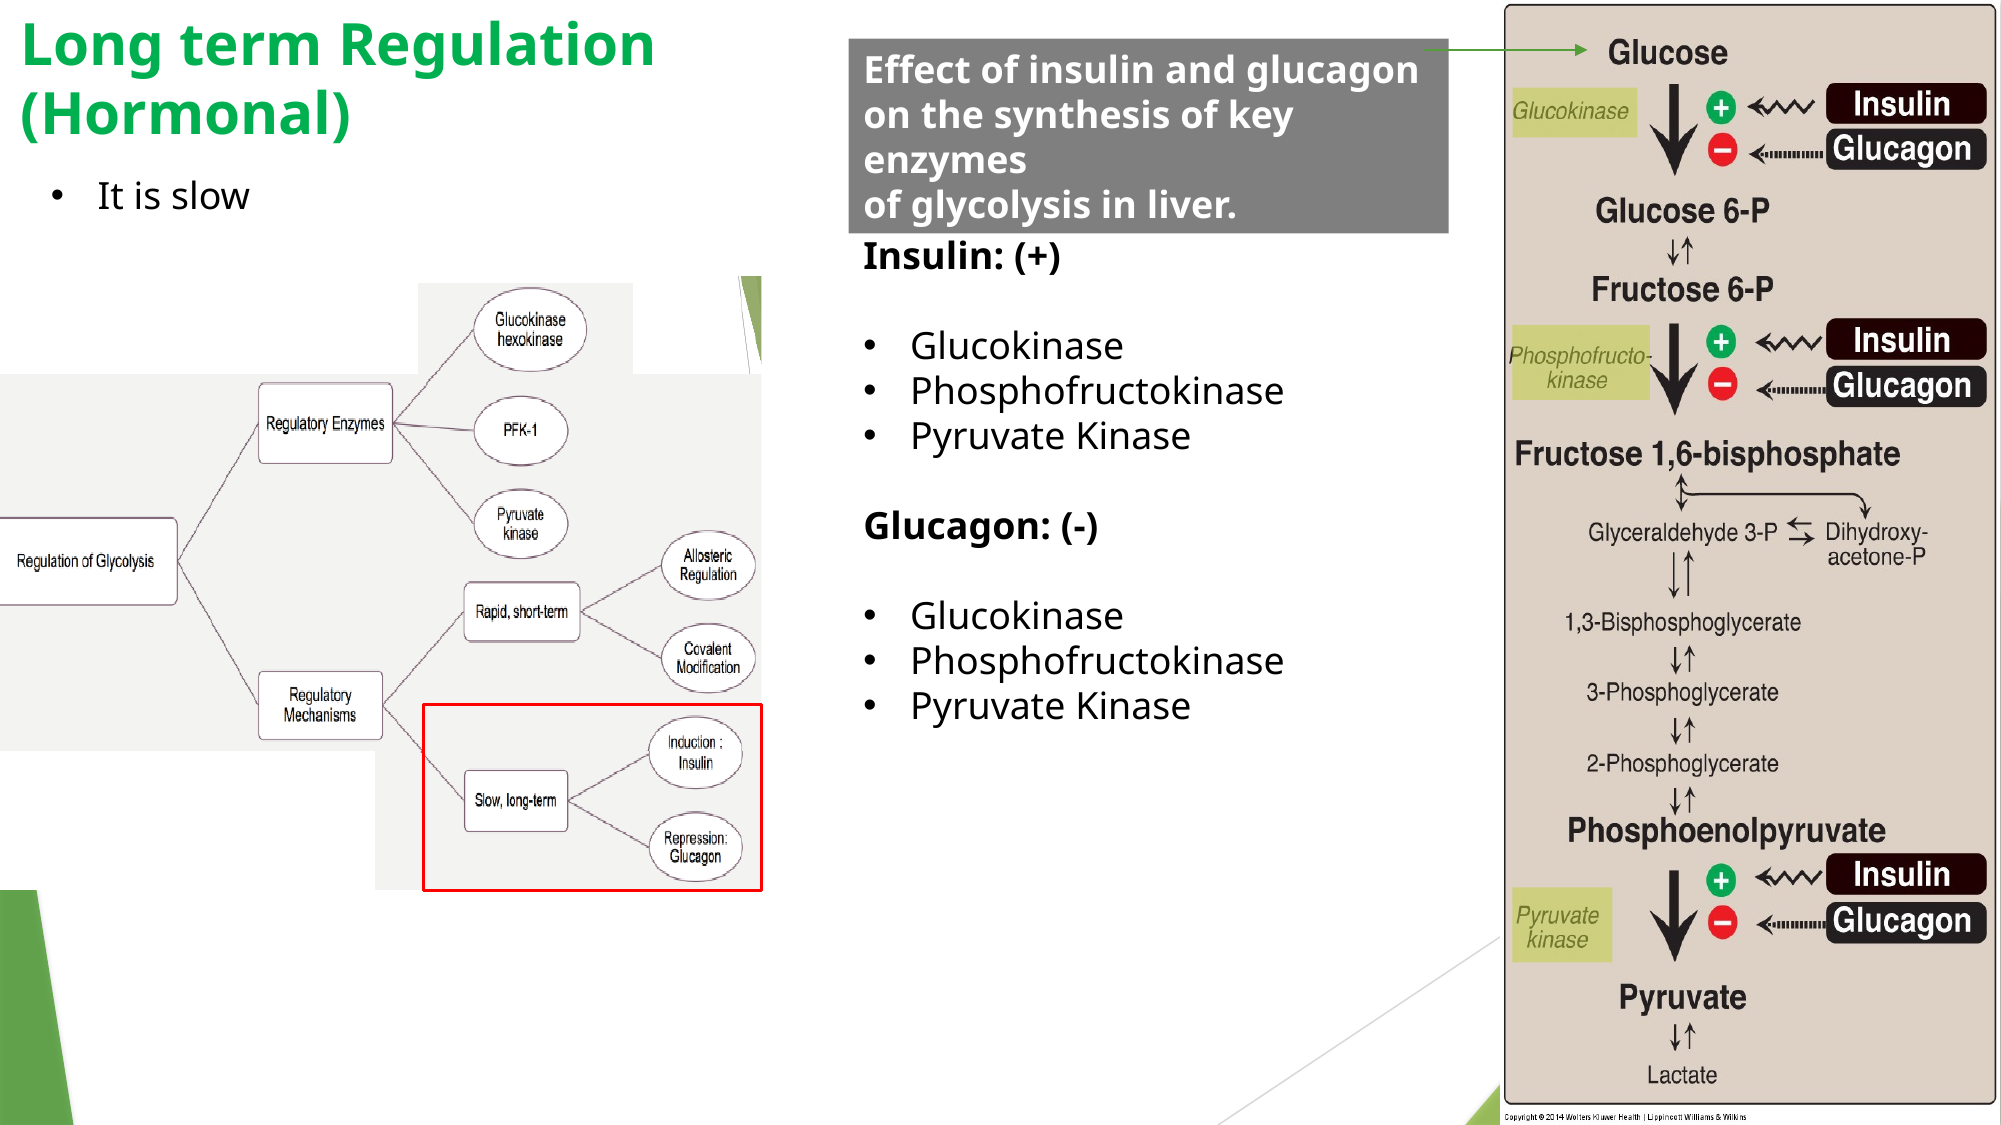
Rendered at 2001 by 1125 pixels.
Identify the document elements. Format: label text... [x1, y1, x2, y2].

picture [0, 276, 762, 890]
text_box Effect of insulin and glucagon on the synthesis of key enzymes of glycolysis in liver. [848, 38, 1449, 234]
text_box Insulin: (+) Glucokinase Phosphofructokinase Pyruvate Kinase Glucagon: (-) Glucokinase Phosphofructokinase Pyruvate Kinase [848, 224, 1338, 735]
text_box Long term Regulation (Hormonal) [5, 0, 849, 154]
text_box It is slow [36, 164, 266, 225]
picture [1499, 0, 2000, 1125]
